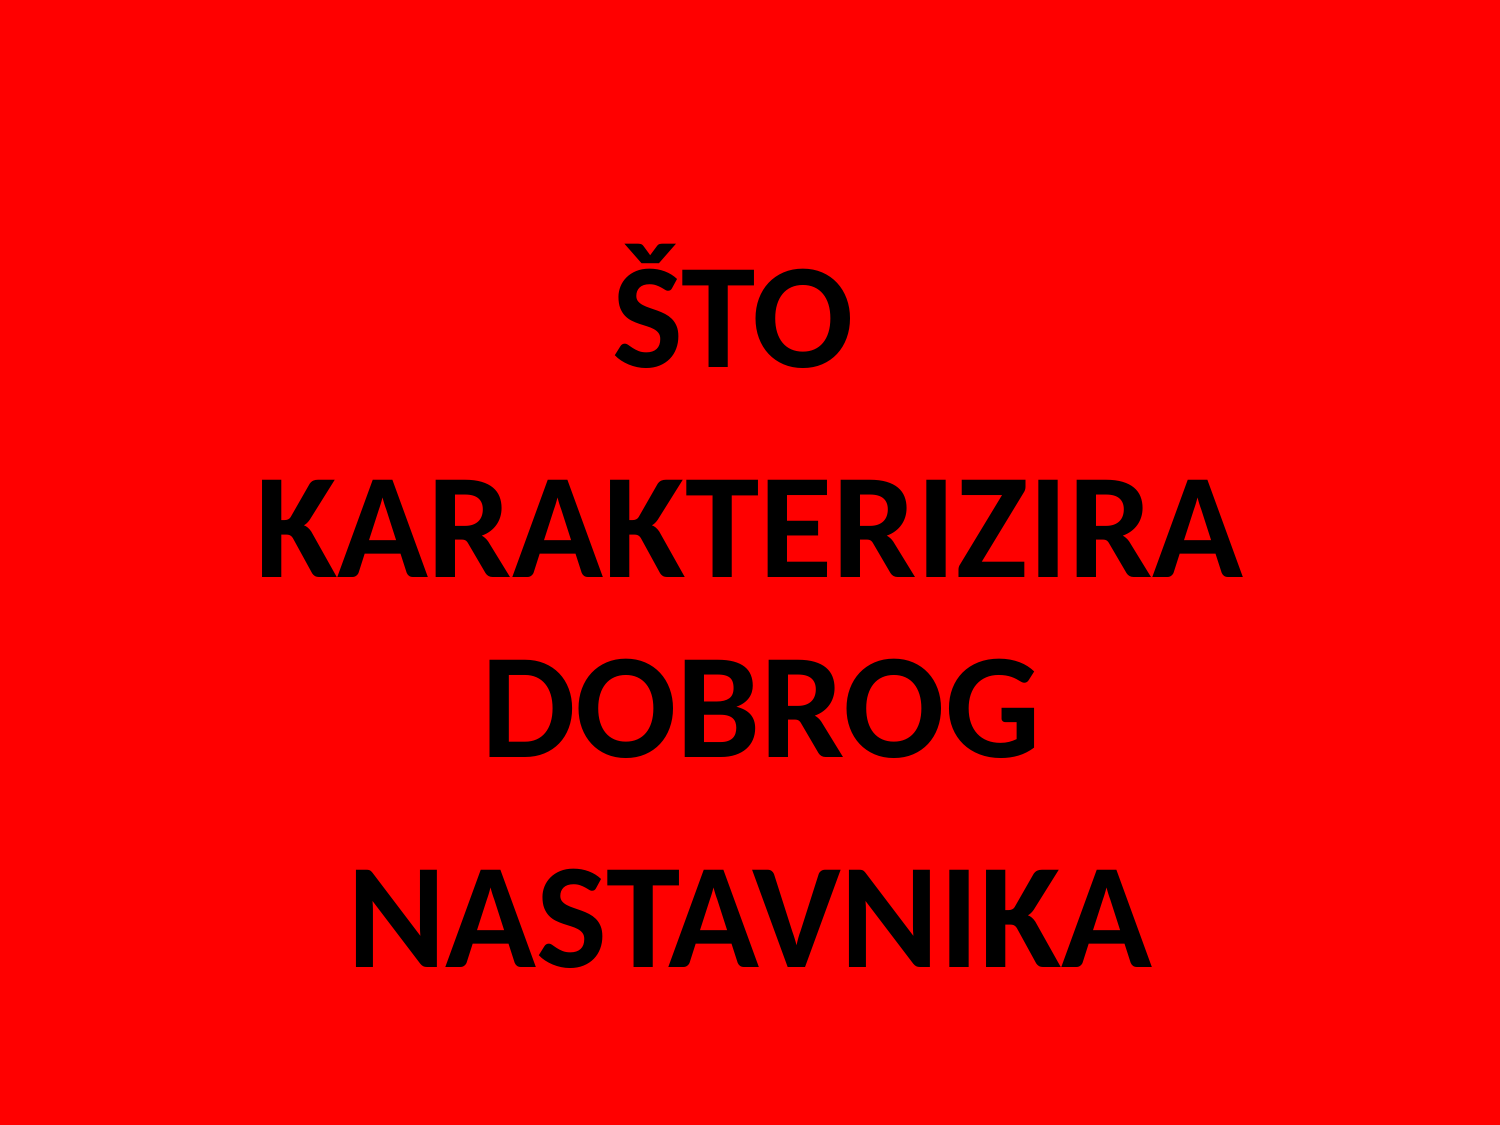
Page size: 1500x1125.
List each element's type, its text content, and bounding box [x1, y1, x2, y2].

list ŠTO KARAKTERIZIRA DOBROG NASTAVNIKA [0, 0, 1500, 1125]
